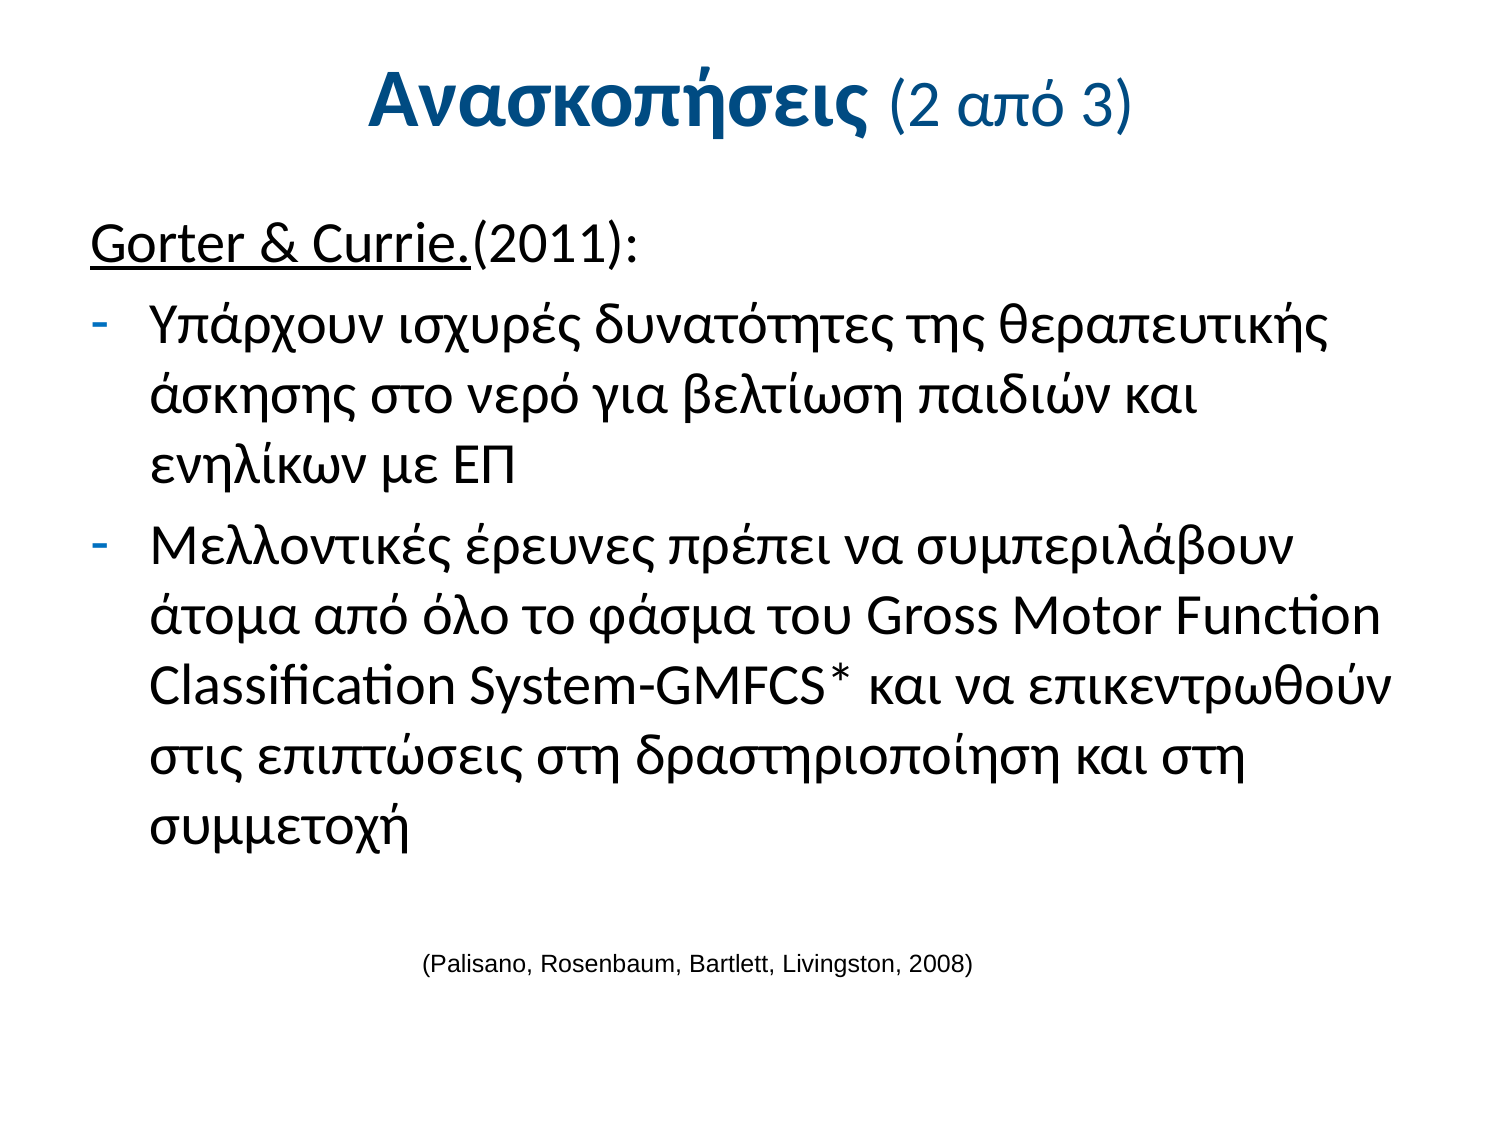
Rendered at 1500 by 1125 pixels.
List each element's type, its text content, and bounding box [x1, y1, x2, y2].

title Ανασκοπήσεις (2 από 3) [76, 19, 1427, 169]
list Gorter & Currie.(2011): Υπάρχουν ισχυρές δυνατότητες της θεραπευτικής άσκησης στο νερό για βελτίωση παιδιών και ενηλίκων με ΕΠ Μελλοντικές έρευνες πρέπει να συμπεριλάβουν άτομα από όλο το φάσμα του Gross Motor Function Classification System-GMFCS* και να επικεντρωθούν στις επιπτώσεις στη δραστηριοποίηση και στη συμμετοχή [75, 196, 1425, 1024]
text_box (Palisano, Rosenbaum, Bartlett, Livingston, 2008) [407, 940, 998, 986]
